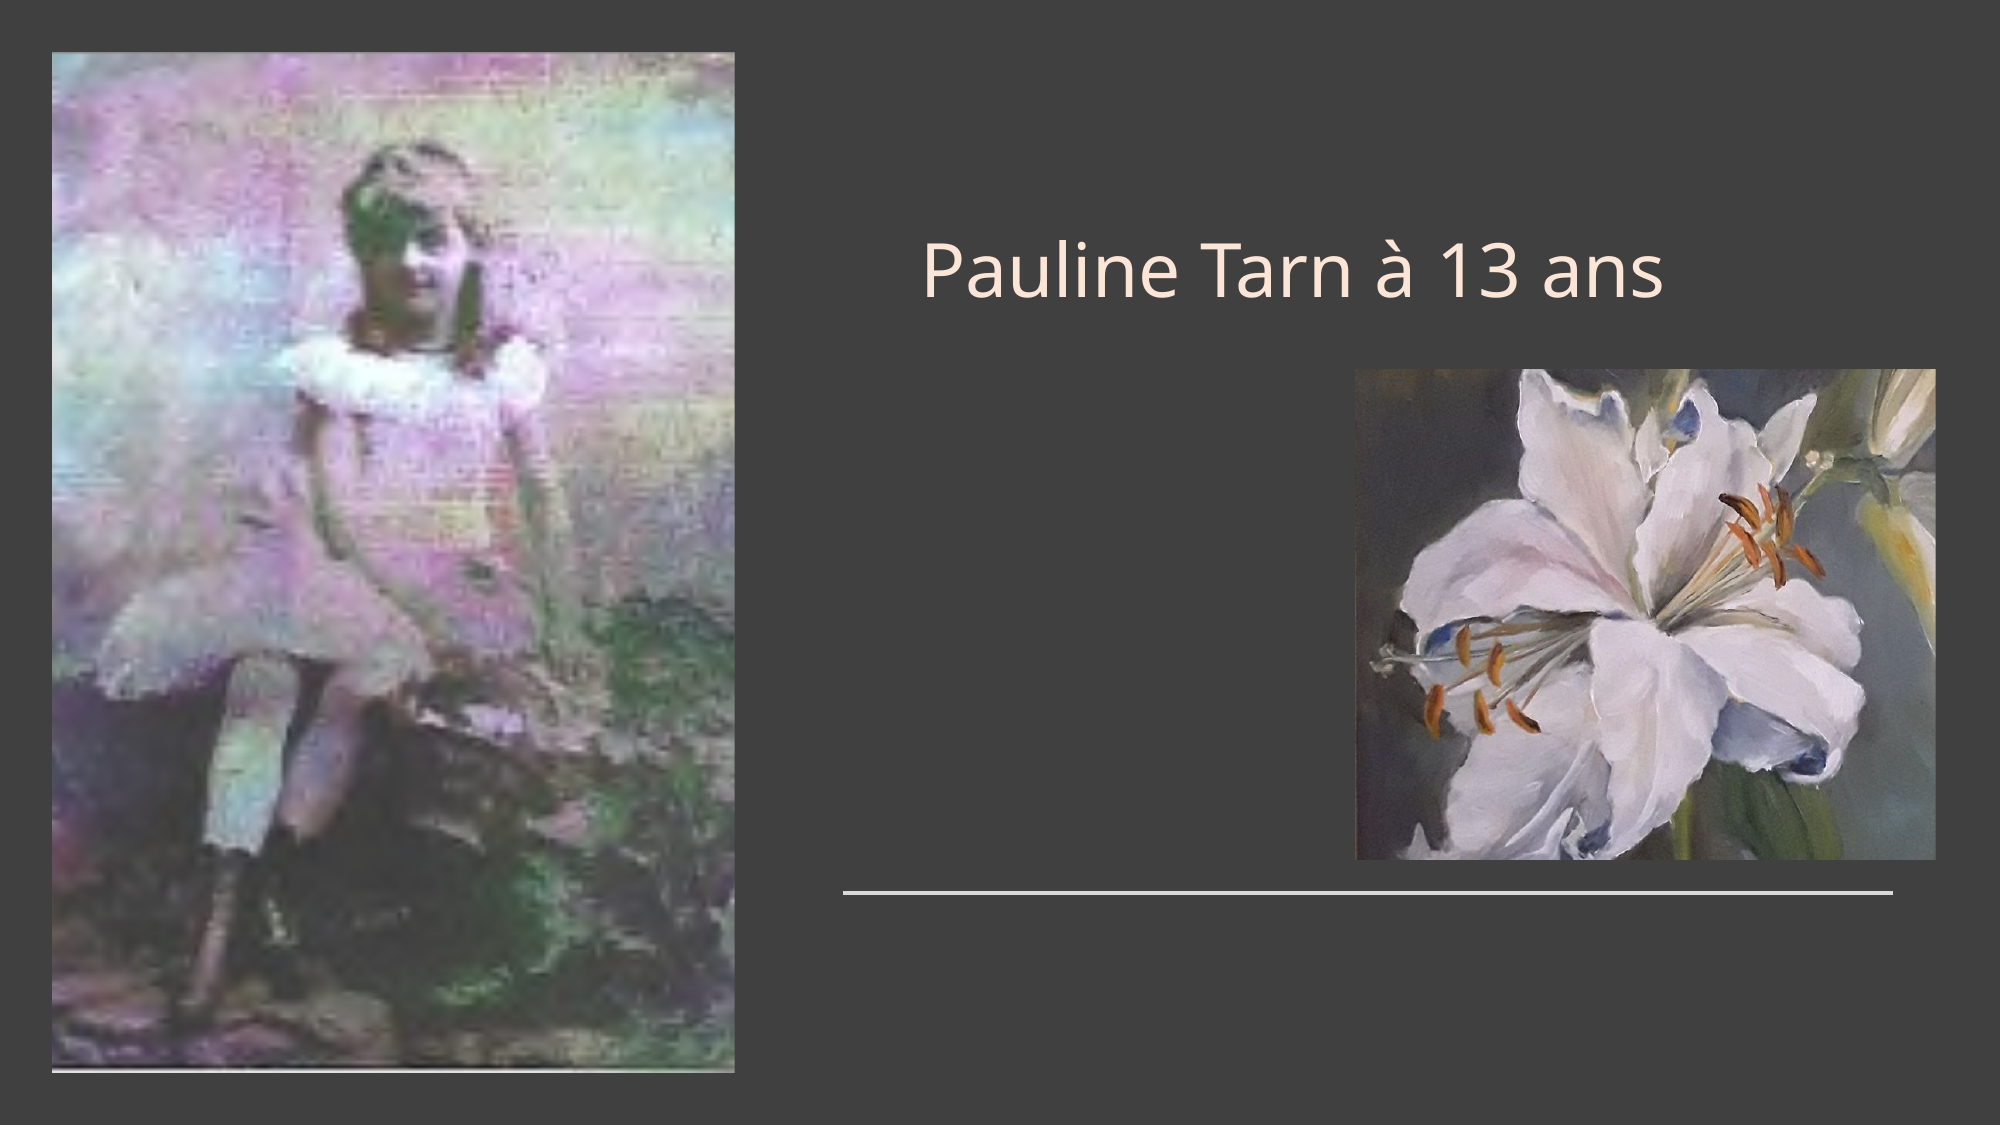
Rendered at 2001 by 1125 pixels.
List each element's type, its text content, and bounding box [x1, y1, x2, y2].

title Pauline Tarn à 13 ans [772, 72, 1833, 322]
text_box [771, 575, 1937, 1064]
text_box [1122, 254, 1153, 315]
picture [1355, 369, 1936, 860]
picture [52, 52, 735, 1073]
